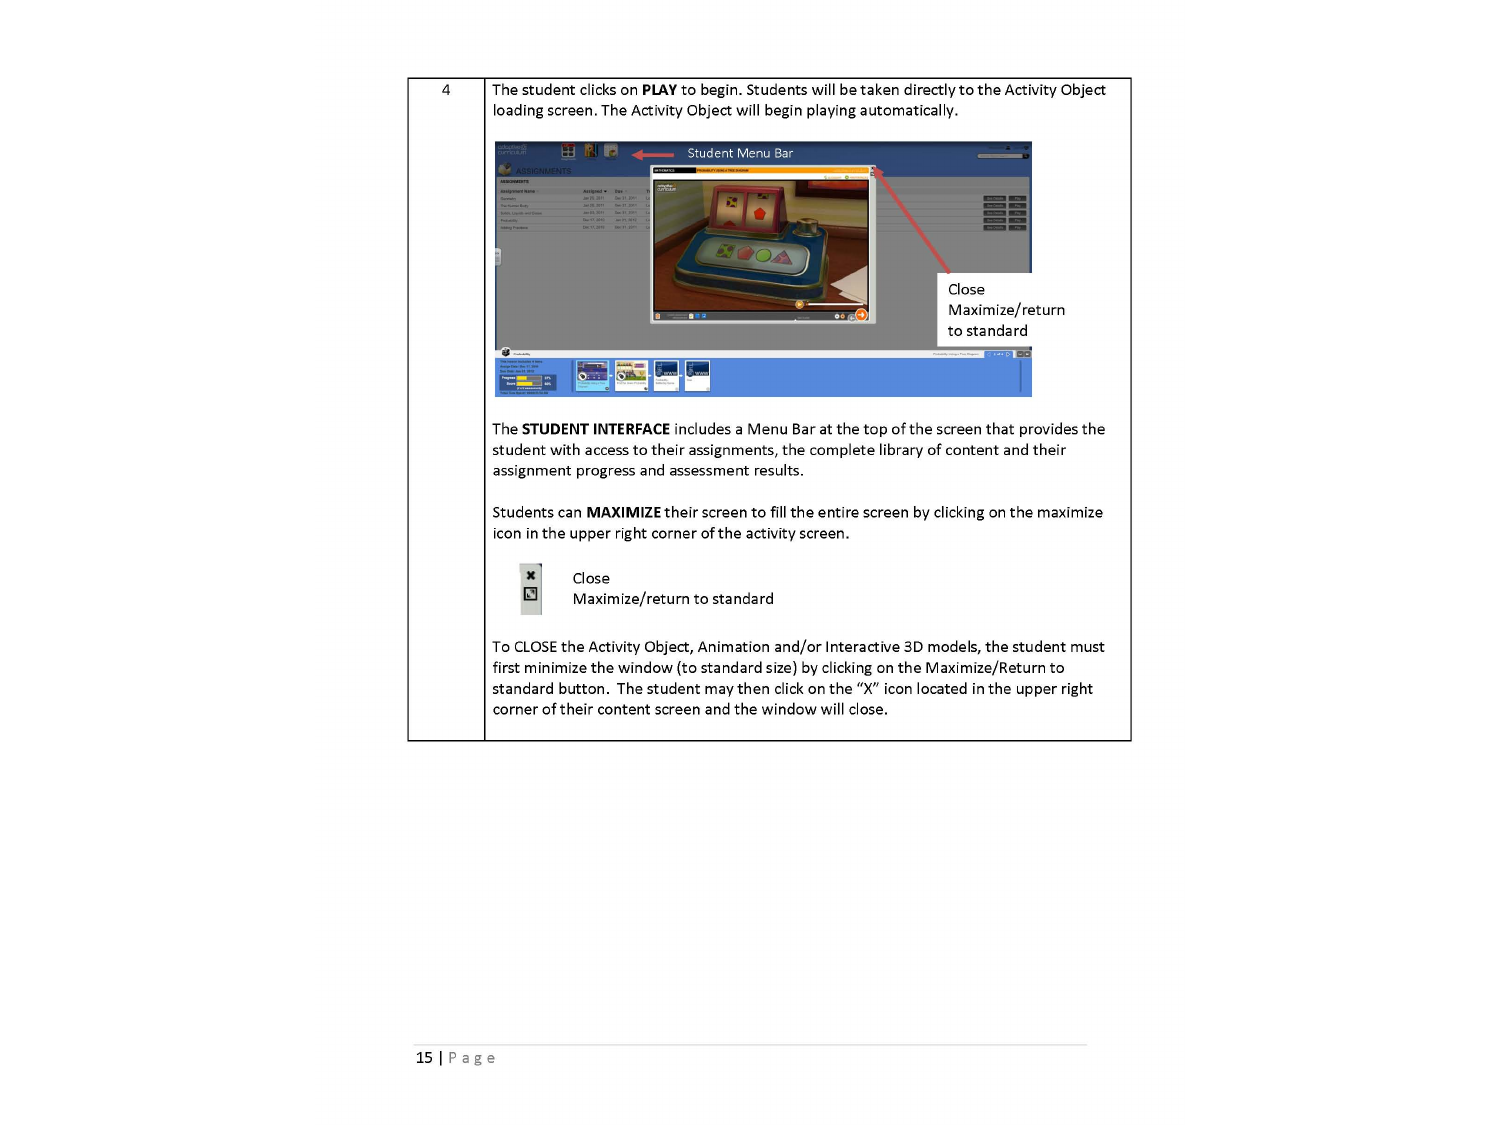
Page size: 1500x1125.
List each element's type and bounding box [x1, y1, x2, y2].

picture [315, 0, 1185, 1125]
